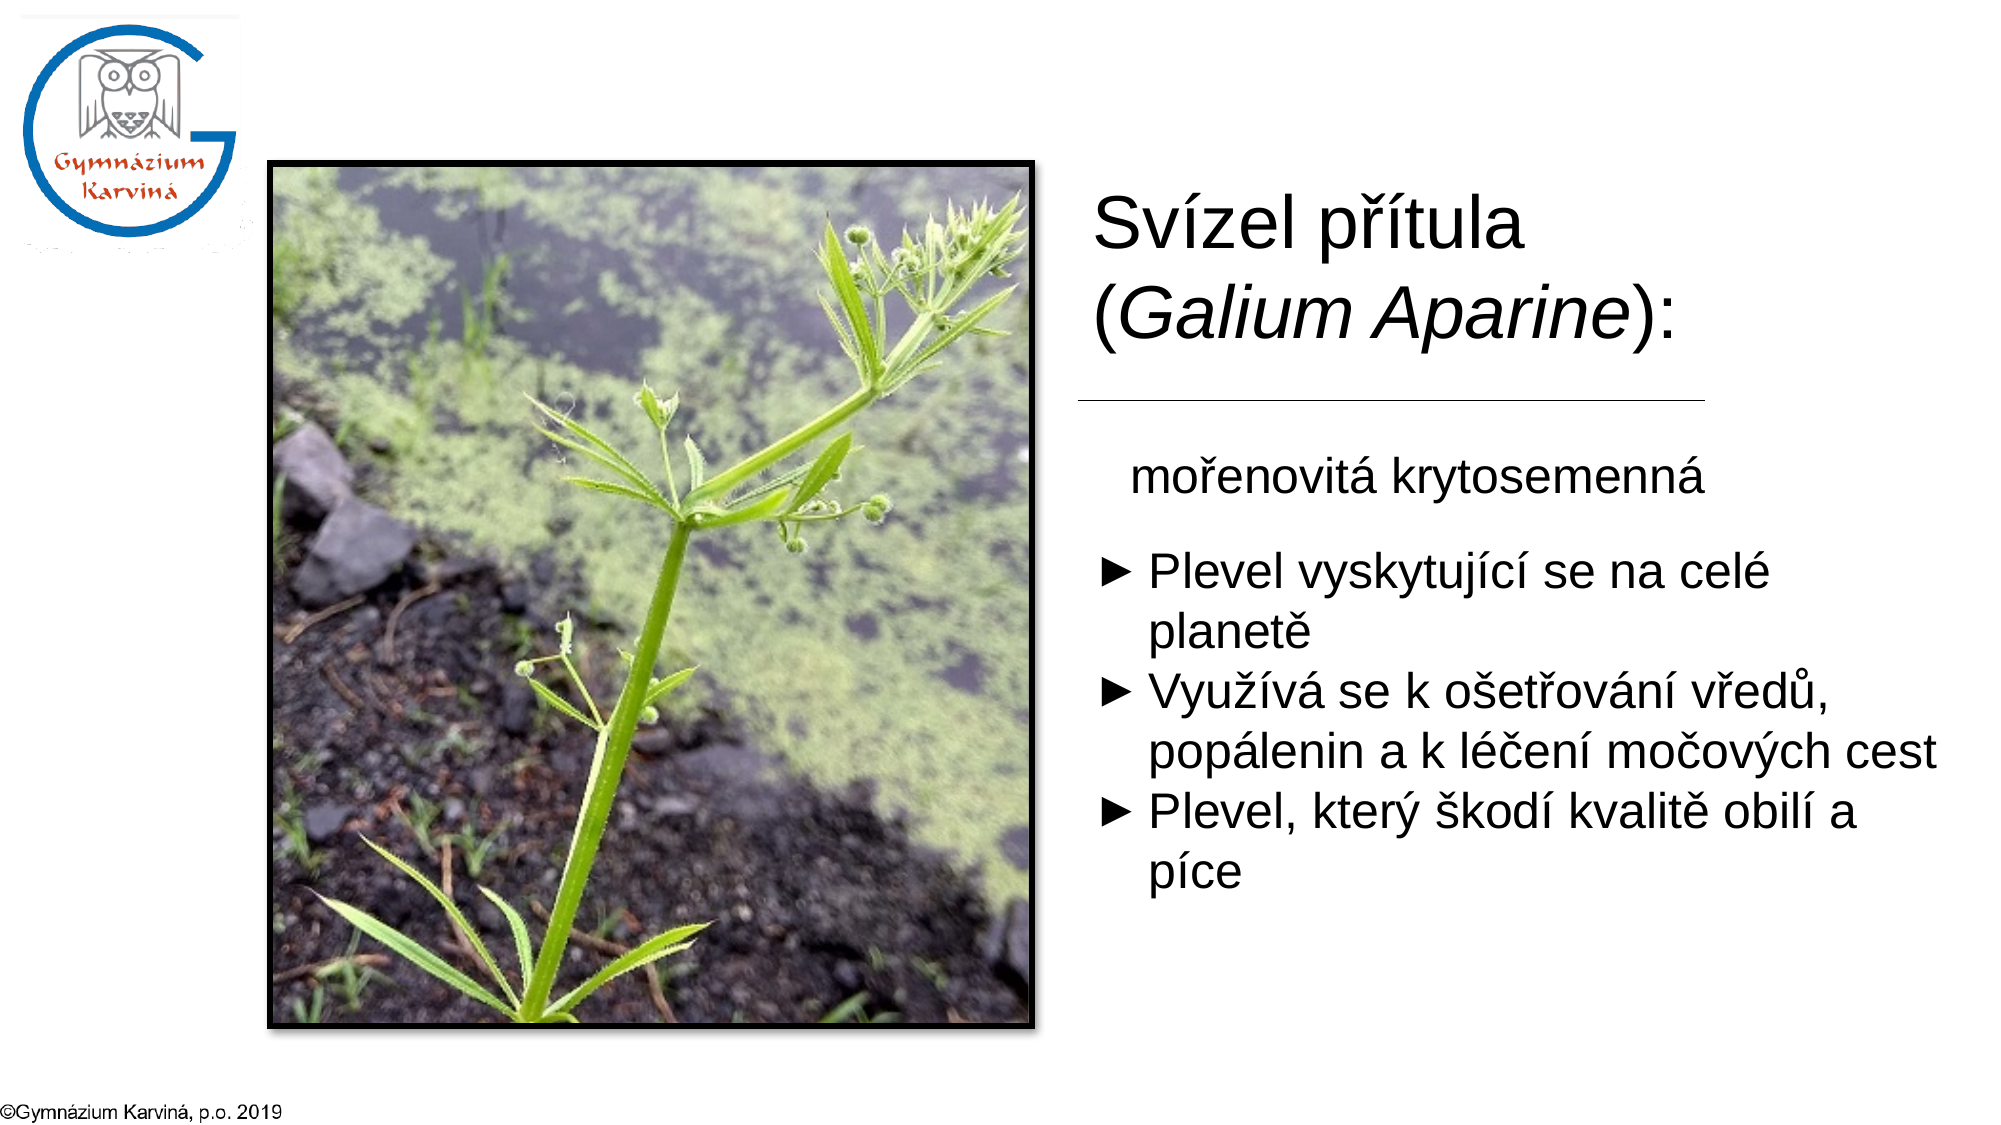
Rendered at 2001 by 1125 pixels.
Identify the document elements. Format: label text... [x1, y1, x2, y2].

picture [0, 0, 2000, 1125]
text_box Svízel přítula (Galium Aparine): mořenovitá krytosemenná Plevel vyskytující se na celé planetě Využívá se k ošetřování vředů, popálenin a k léčení močových cest Plevel, který škodí kvalitě obilí a píce [1077, 166, 1953, 1125]
